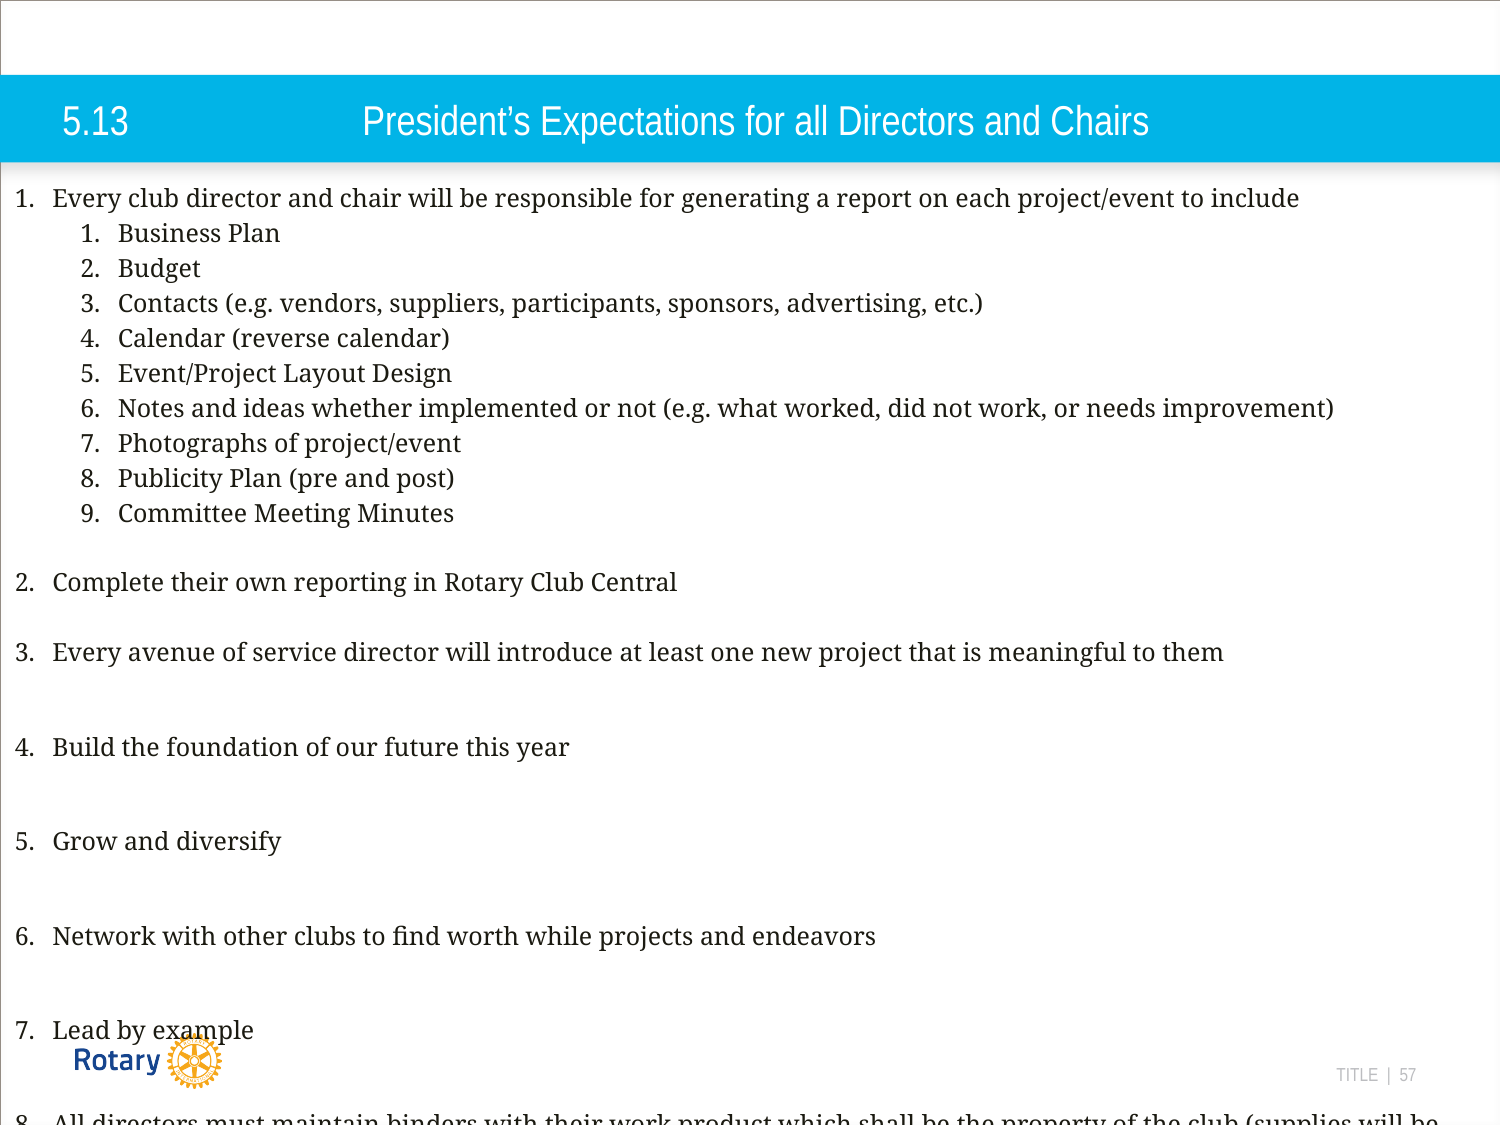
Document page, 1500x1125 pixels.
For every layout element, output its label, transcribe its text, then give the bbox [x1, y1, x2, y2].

title 5.13 President’s Expectations for all Directors and Chairs [62, 75, 1500, 163]
list Every club director and chair will be responsible for generating a report on each project/event to include Business Plan Budget Contacts (e.g. vendors, suppliers, participants, sponsors, advertising, etc.) Calendar (reverse calendar) Event/Project Layout Design Notes and ideas whether implemented or not (e.g. what worked, did not work, or needs improvement) Photographs of project/event Publicity Plan (pre and post) Committee Meeting Minutes Complete their own reporting in Rotary Club Central Every avenue of service director will introduce at least one new project that is meaningful to them Build the foundation of our future this year Grow and diversify Network with other clubs to find worth while projects and endeavors Lead by example All directors must maintain binders with their work product which shall be the property of the club (supplies will be provided) [0, 174, 1500, 1038]
picture [75, 1038, 222, 1089]
